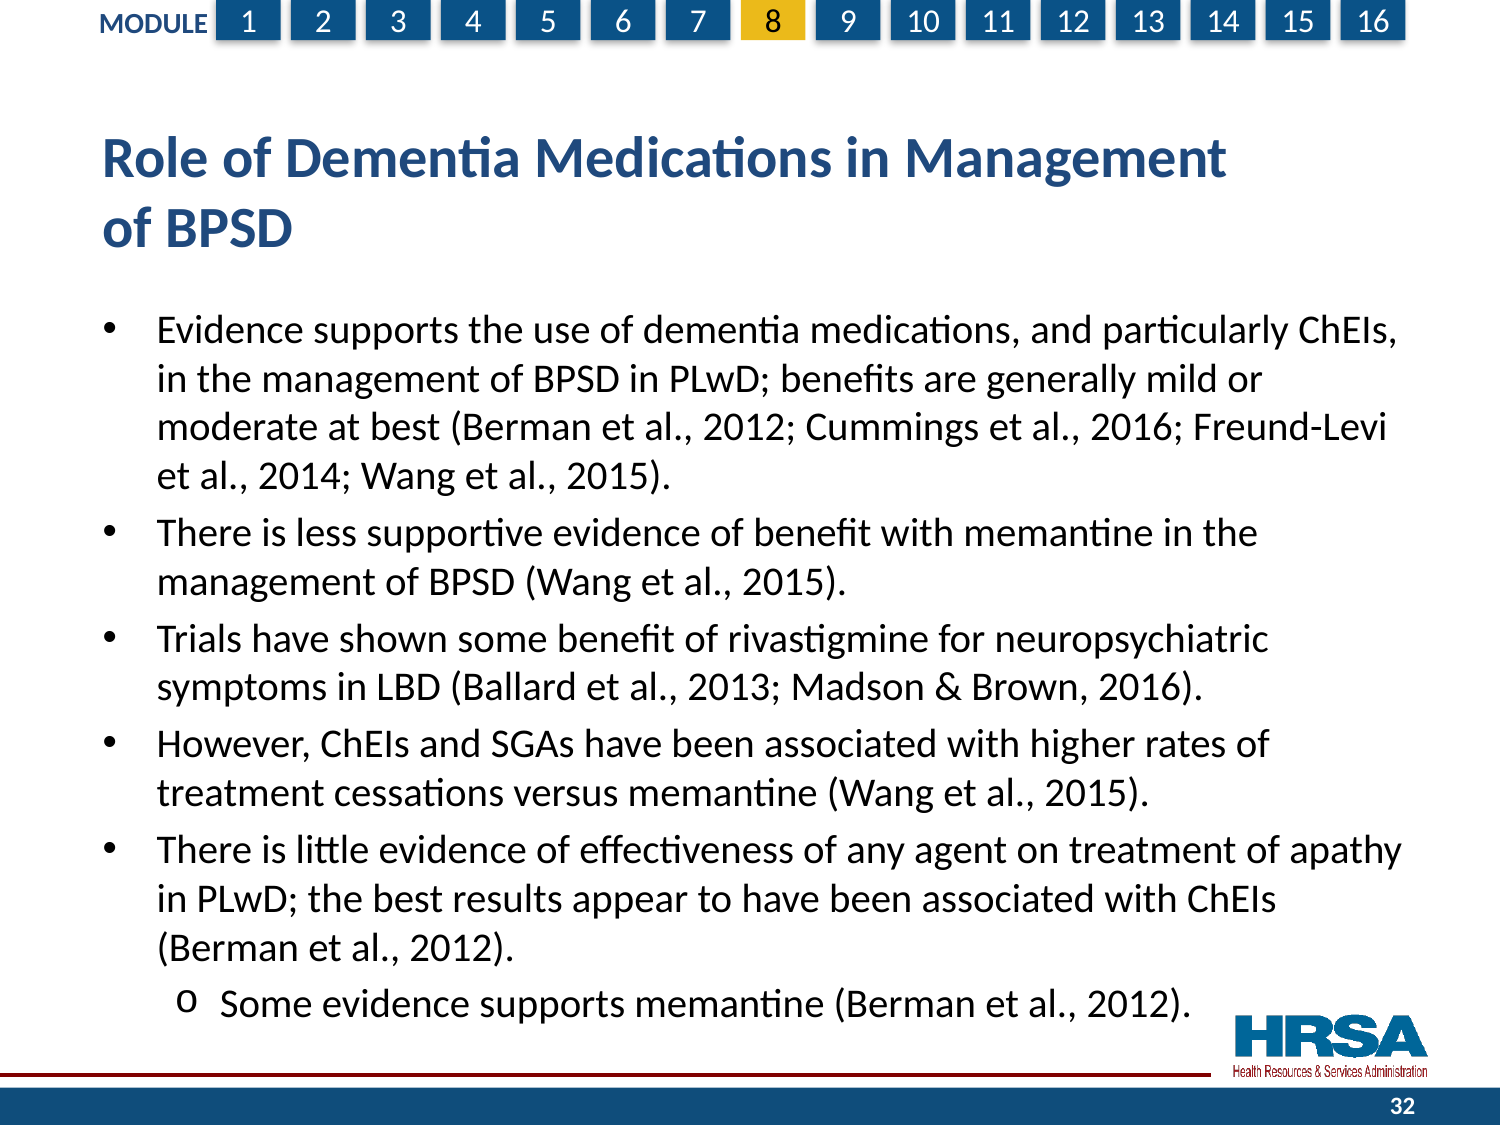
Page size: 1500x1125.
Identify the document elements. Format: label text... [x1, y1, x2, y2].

picture [1329, 1038, 1362, 1047]
title Role of Dementia Medications in Management of BPSD [87, 125, 1438, 254]
list Evidence supports the use of dementia medications, and particularly ChEIs, in the management of BPSD in PLwD; benefits are generally mild or moderate at best (Berman et al., 2012; Cummings et al., 2016; Freund-Levi et al., 2014; Wang et al., 2015). There is less supportive evidence of benefit with memantine in the management of BPSD (Wang et al., 2015). Trials have shown some benefit of rivastigmine for neuropsychiatric symptoms in LBD (Ballard et al., 2013; Madson & Brown, 2016). However, ChEIs and SGAs have been associated with higher rates of treatment cessations versus memantine (Wang et al., 2015). There is little evidence of effectiveness of any agent on treatment of apathy in PLwD; the best results appear to have been associated with ChEIs (Berman et al., 2012). Some evidence supports memantine (Berman et al., 2012). [87, 295, 1438, 1038]
picture [1210, 1002, 1450, 1083]
